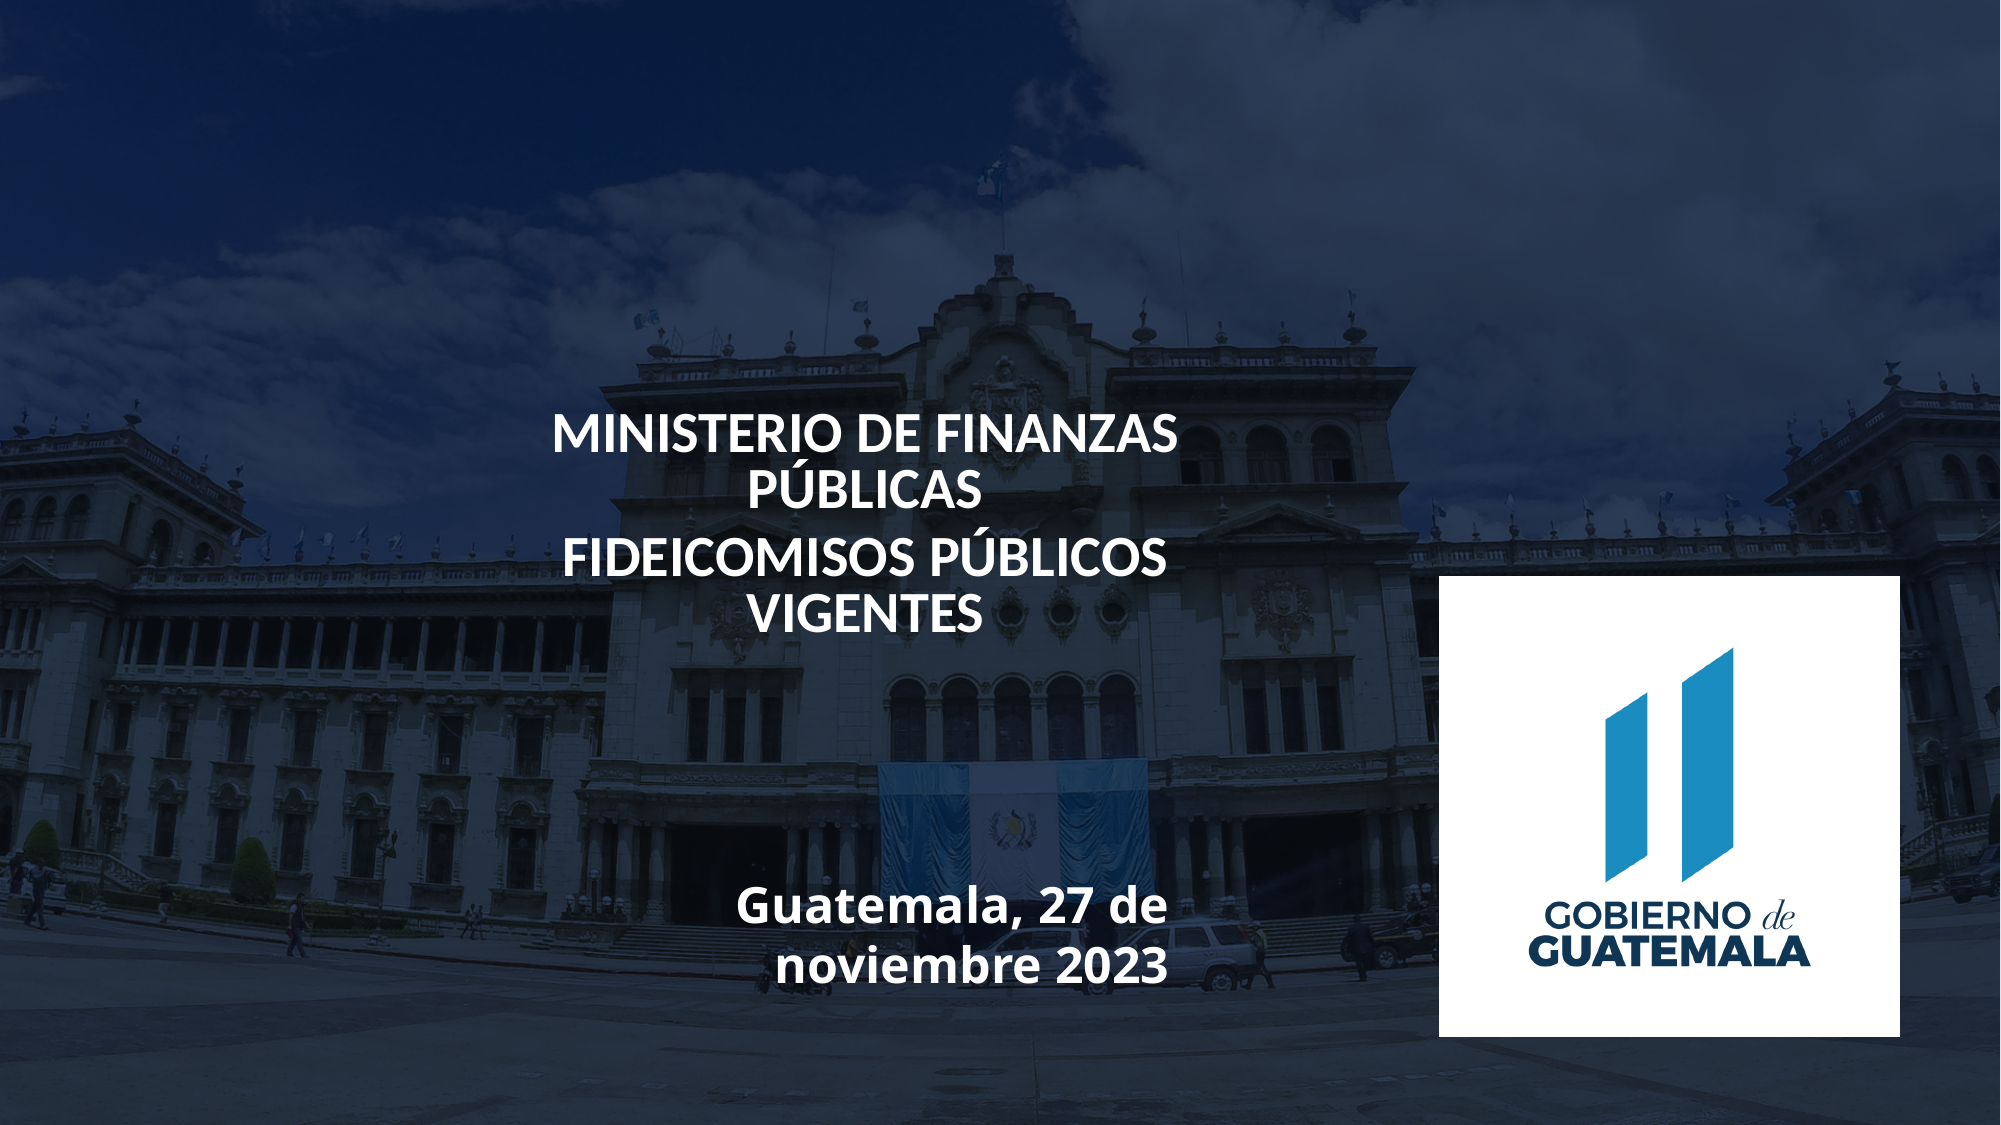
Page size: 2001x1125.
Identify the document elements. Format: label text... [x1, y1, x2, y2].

text_box Guatemala, 27 de noviembre 2023 [522, 873, 1170, 929]
picture [0, 0, 2001, 1125]
text_box MINISTERIO DE FINANZAS PÚBLICAS FIDEICOMISOS PÚBLICOS VIGENTES [461, 405, 1270, 716]
